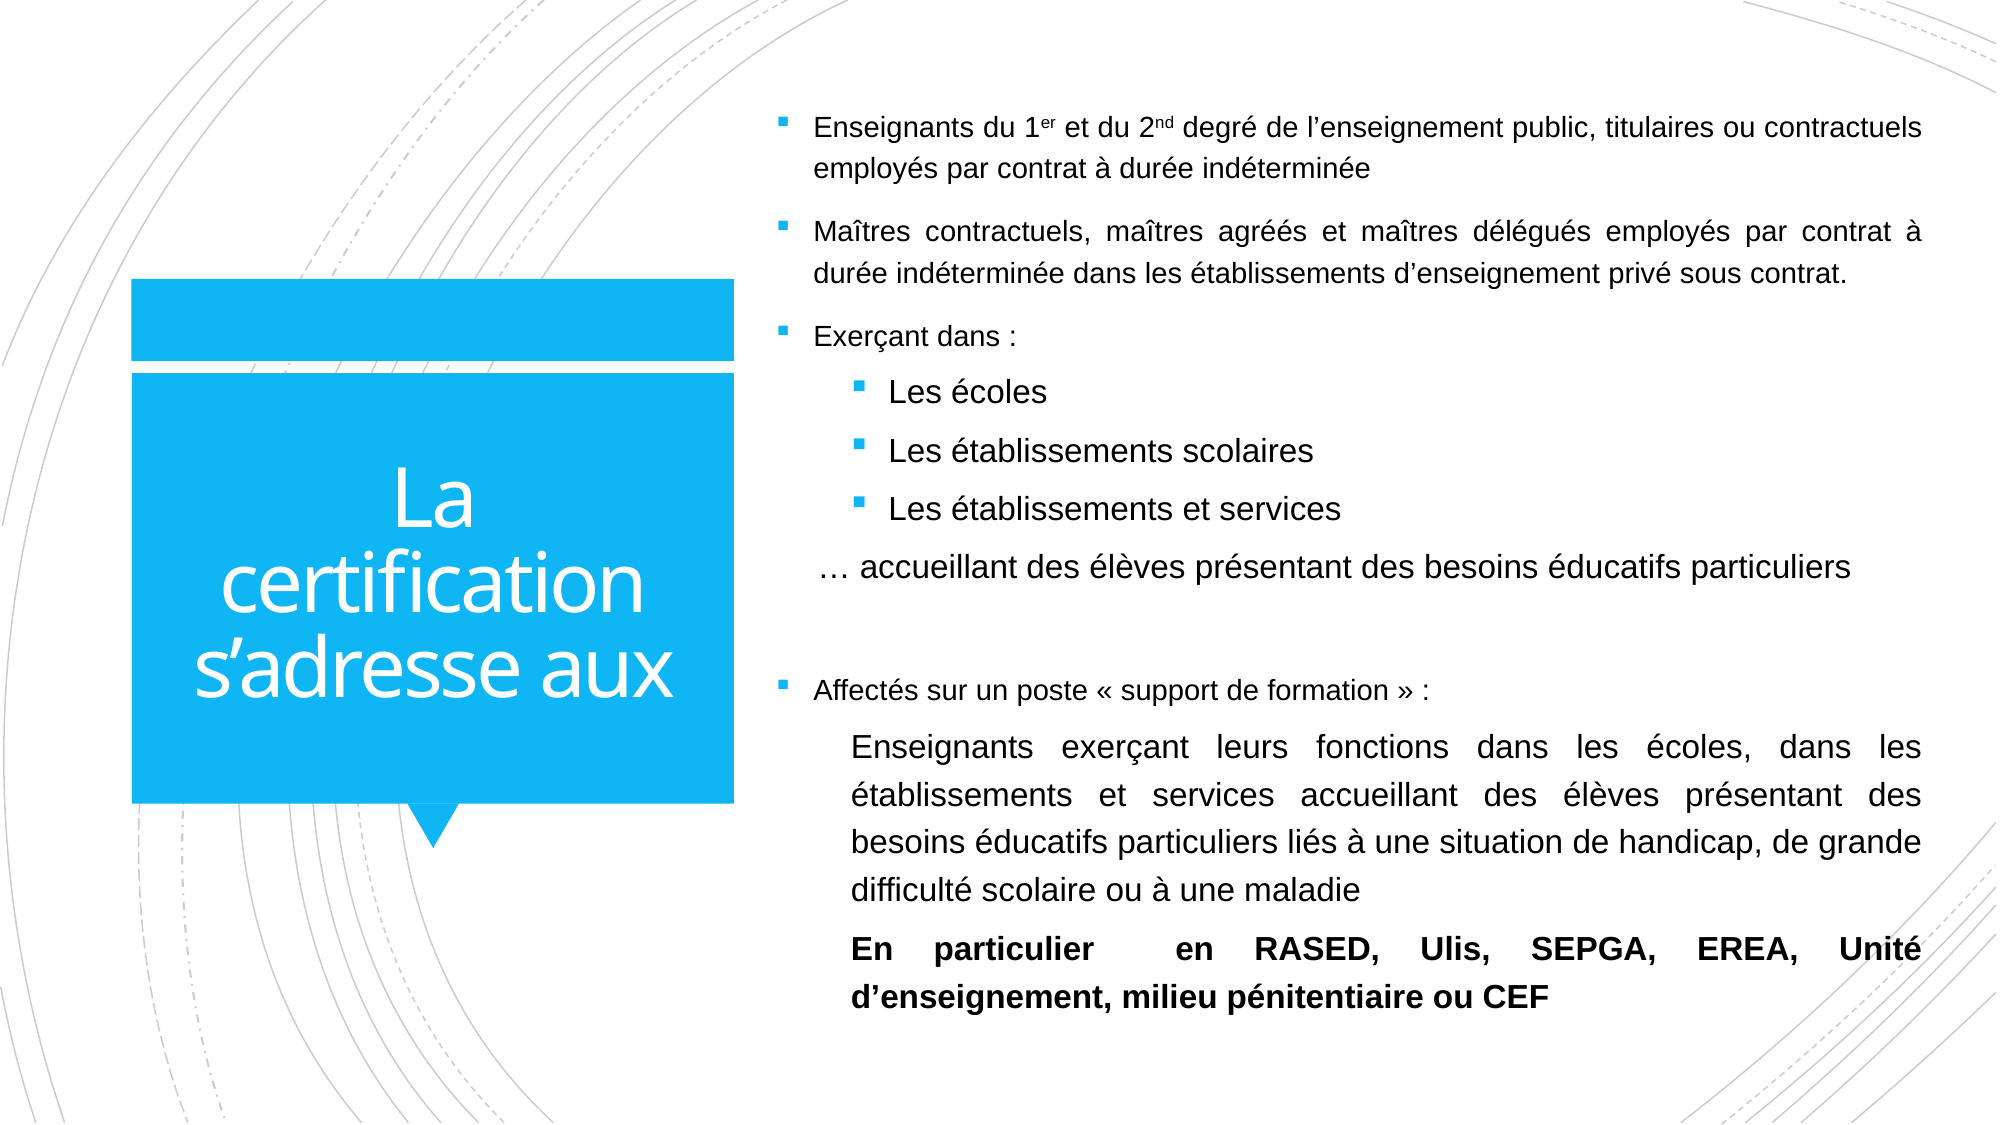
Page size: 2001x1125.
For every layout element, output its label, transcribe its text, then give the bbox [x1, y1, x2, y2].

list Enseignants du 1er et du 2nd degré de l’enseignement public, titulaires ou contractuels employés par contrat à durée indéterminée Maîtres contractuels, maîtres agréés et maîtres délégués employés par contrat à durée indéterminée dans les établissements d’enseignement privé sous contrat. Exerçant dans : Les écoles Les établissements scolaires Les établissements et services … accueillant des élèves présentant des besoins éducatifs particuliers Affectés sur un poste « support de formation » : Enseignants exerçant leurs fonctions dans les écoles, dans les établissements et services accueillant des élèves présentant des besoins éducatifs particuliers liés à une situation de handicap, de grande difficulté scolaire ou à une maladie En particulier en RASED, Ulis, SEPGA, EREA, Unité d’enseignement, milieu pénitentiaire ou CEF [760, 83, 1939, 1091]
title La certification s’adresse aux [145, 385, 720, 789]
